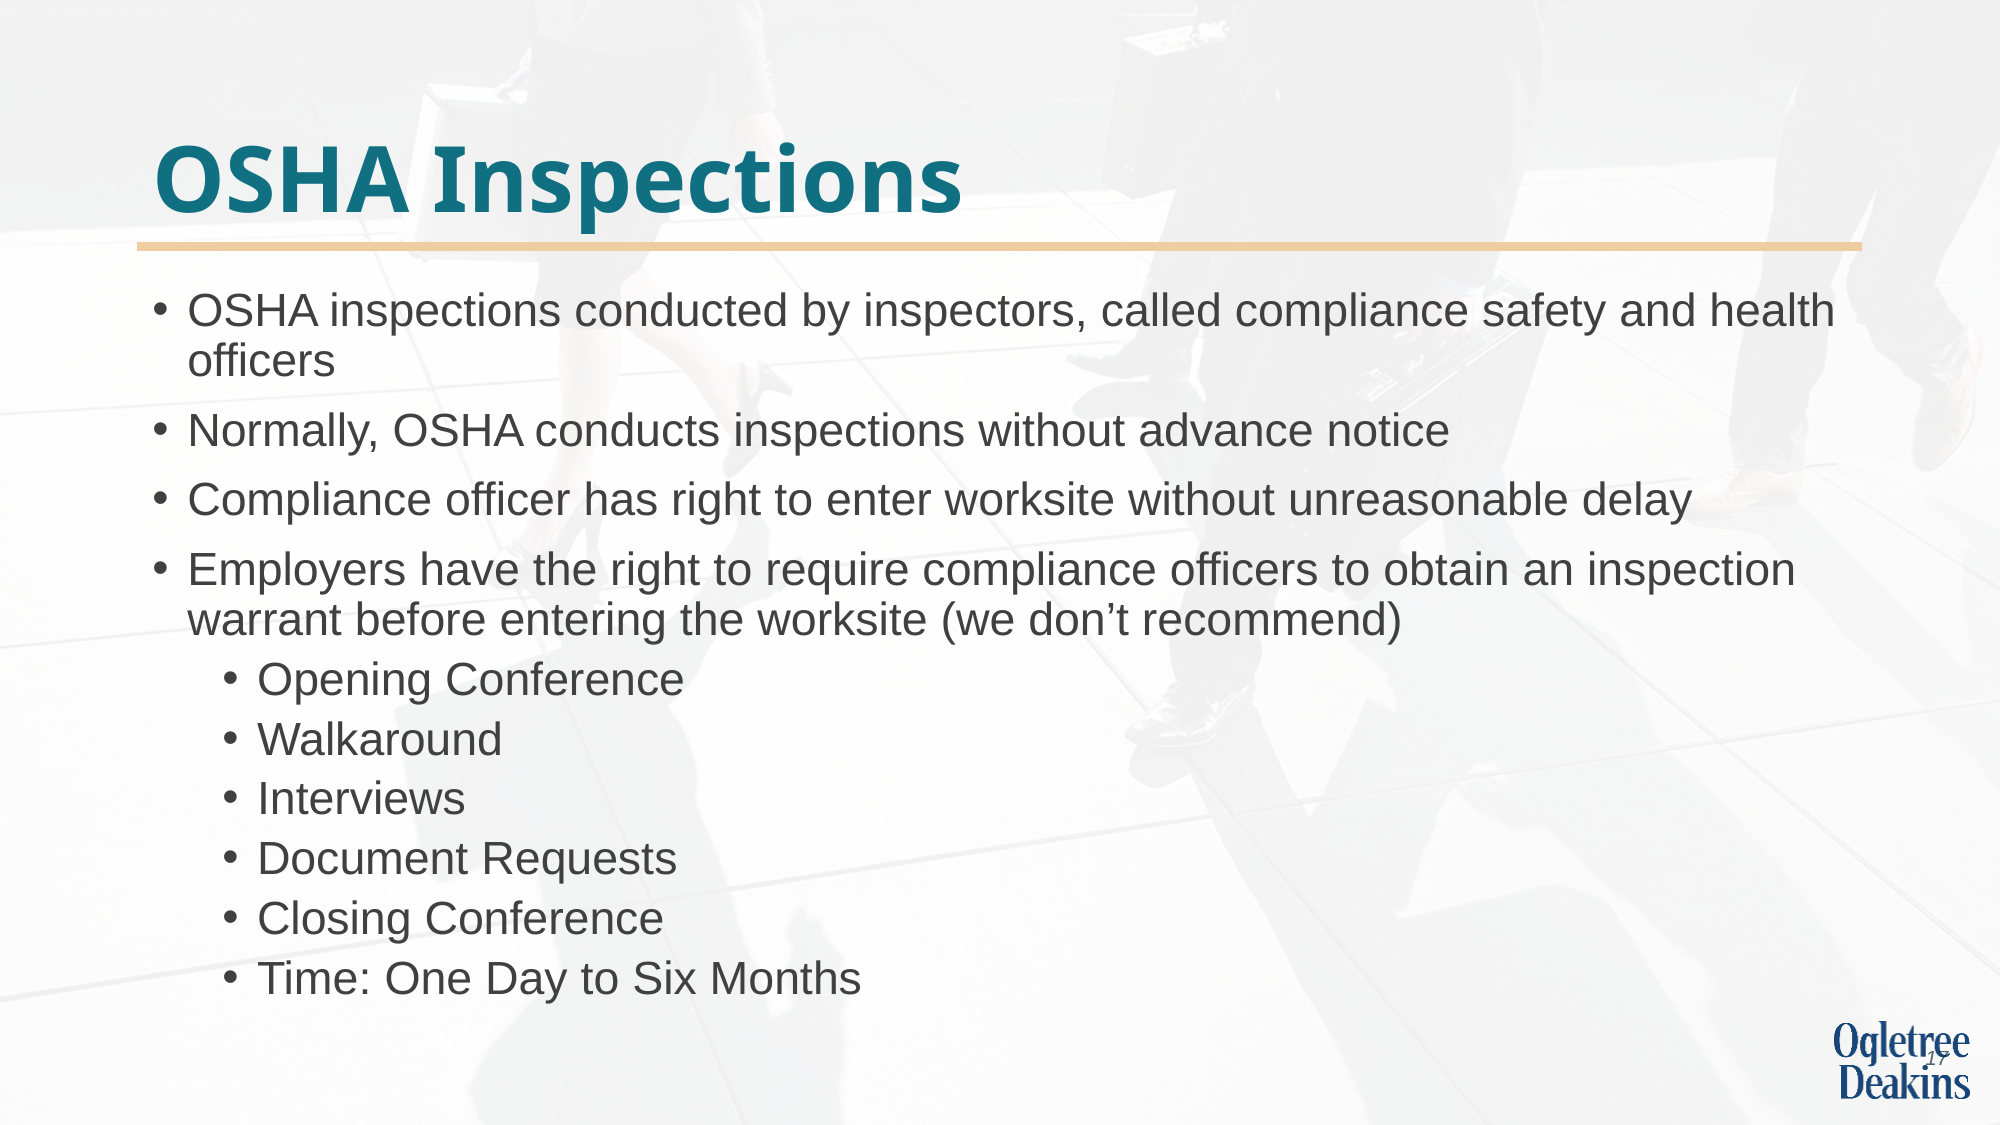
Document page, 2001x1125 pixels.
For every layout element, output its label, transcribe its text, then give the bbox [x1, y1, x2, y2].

picture [1834, 1021, 1970, 1099]
list OSHA inspections conducted by inspectors, called compliance safety and health officers Normally, OSHA conducts inspections without advance notice Compliance officer has right to enter worksite without unreasonable delay Employers have the right to require compliance officers to obtain an inspection warrant before entering the worksite (we don’t recommend) Opening Conference Walkaround Interviews Document Requests Closing Conference Time: One Day to Six Months [137, 279, 1863, 1014]
slide_number 17 [1904, 1027, 1964, 1088]
title OSHA Inspections [137, 59, 1863, 240]
